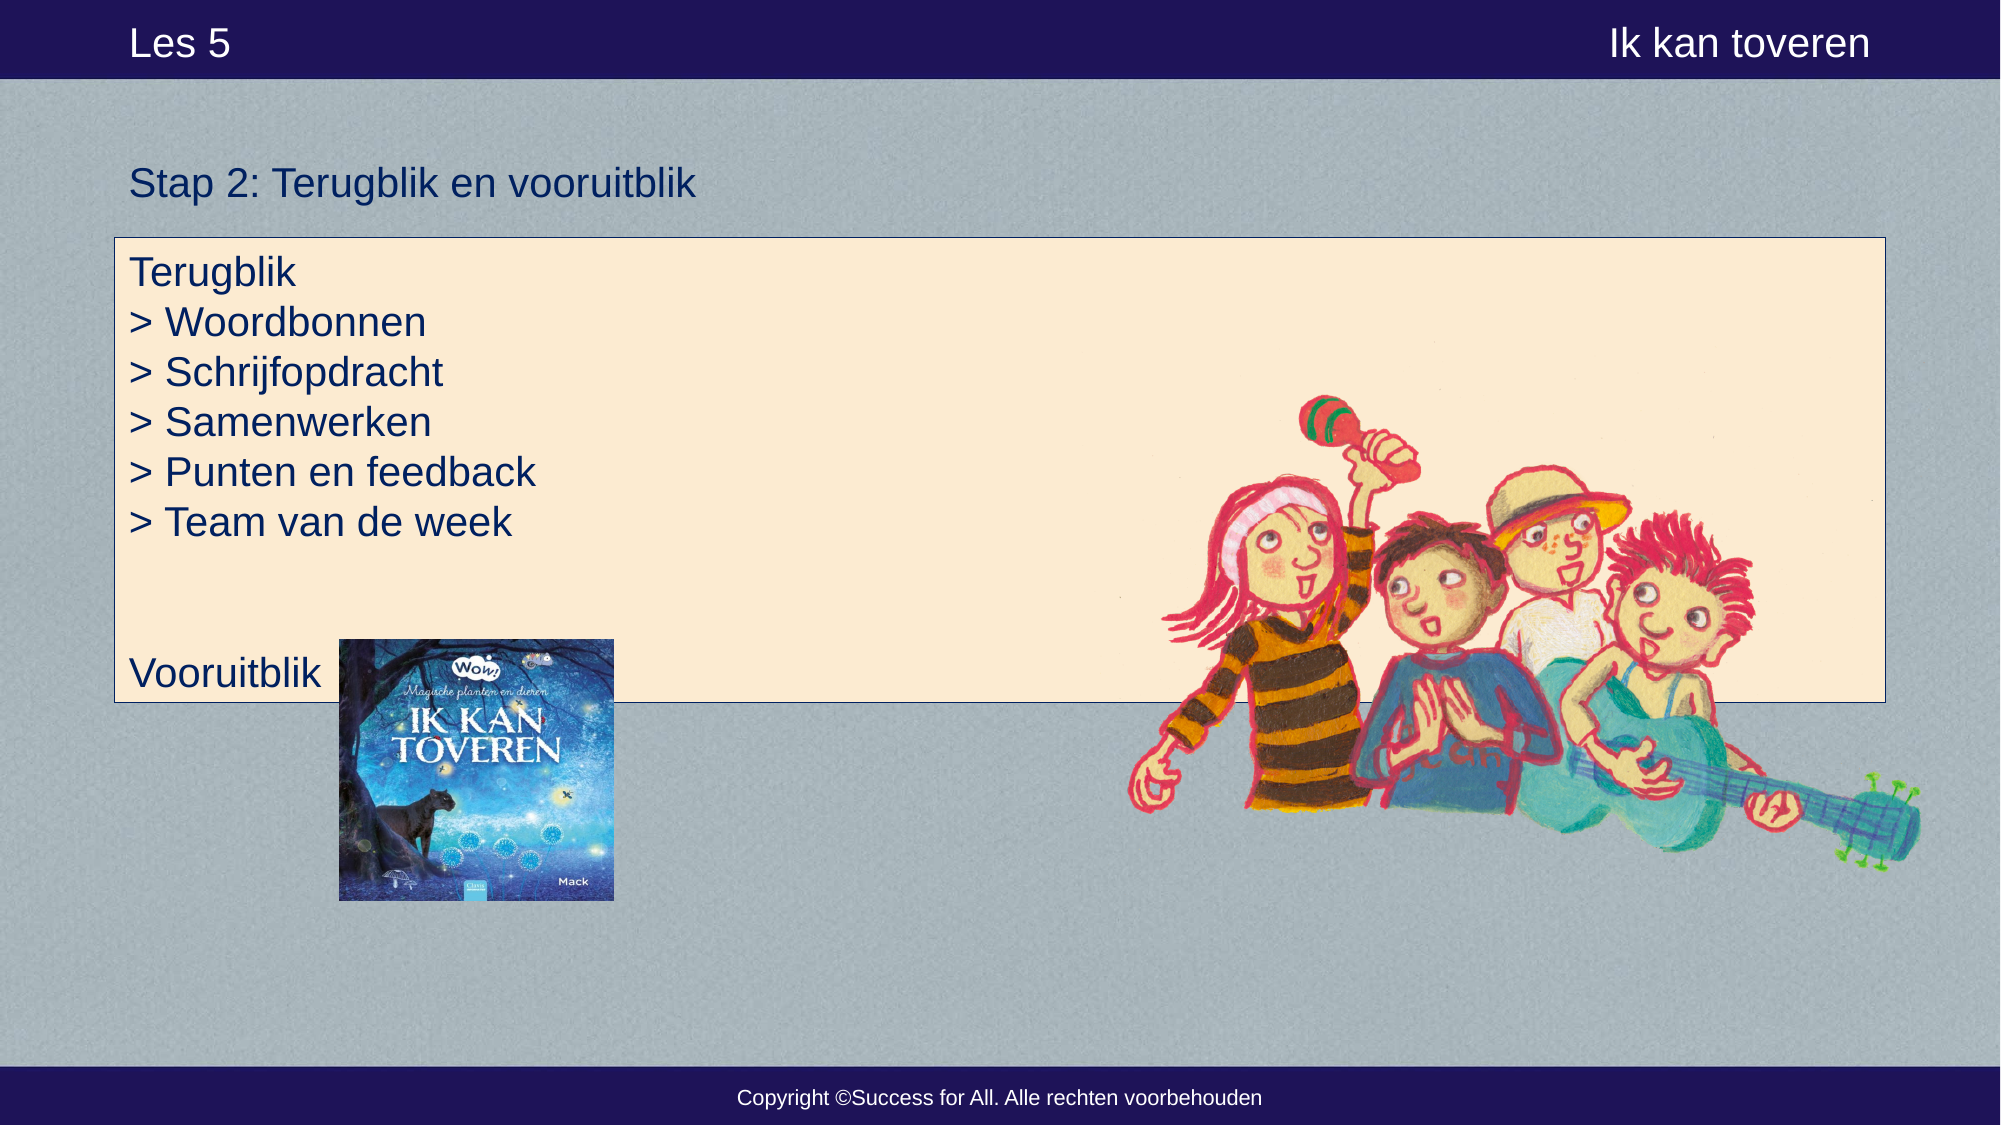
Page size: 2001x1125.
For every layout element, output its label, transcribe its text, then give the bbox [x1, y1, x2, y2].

text_box Les 5 [114, 8, 354, 73]
picture [0, 0, 2001, 1125]
text_box Terugblik > Woordbonnen > Schrijfopdracht > Samenwerken > Punten en feedback > Team van de week Vooruitblik [114, 237, 1886, 703]
text_box Copyright ©Success for All. Alle rechten voorbehouden [0, 1076, 2000, 1125]
text_box Ik kan toveren [999, 8, 1886, 73]
text_box Stap 2: Terugblik en vooruitblik [113, 148, 1635, 214]
